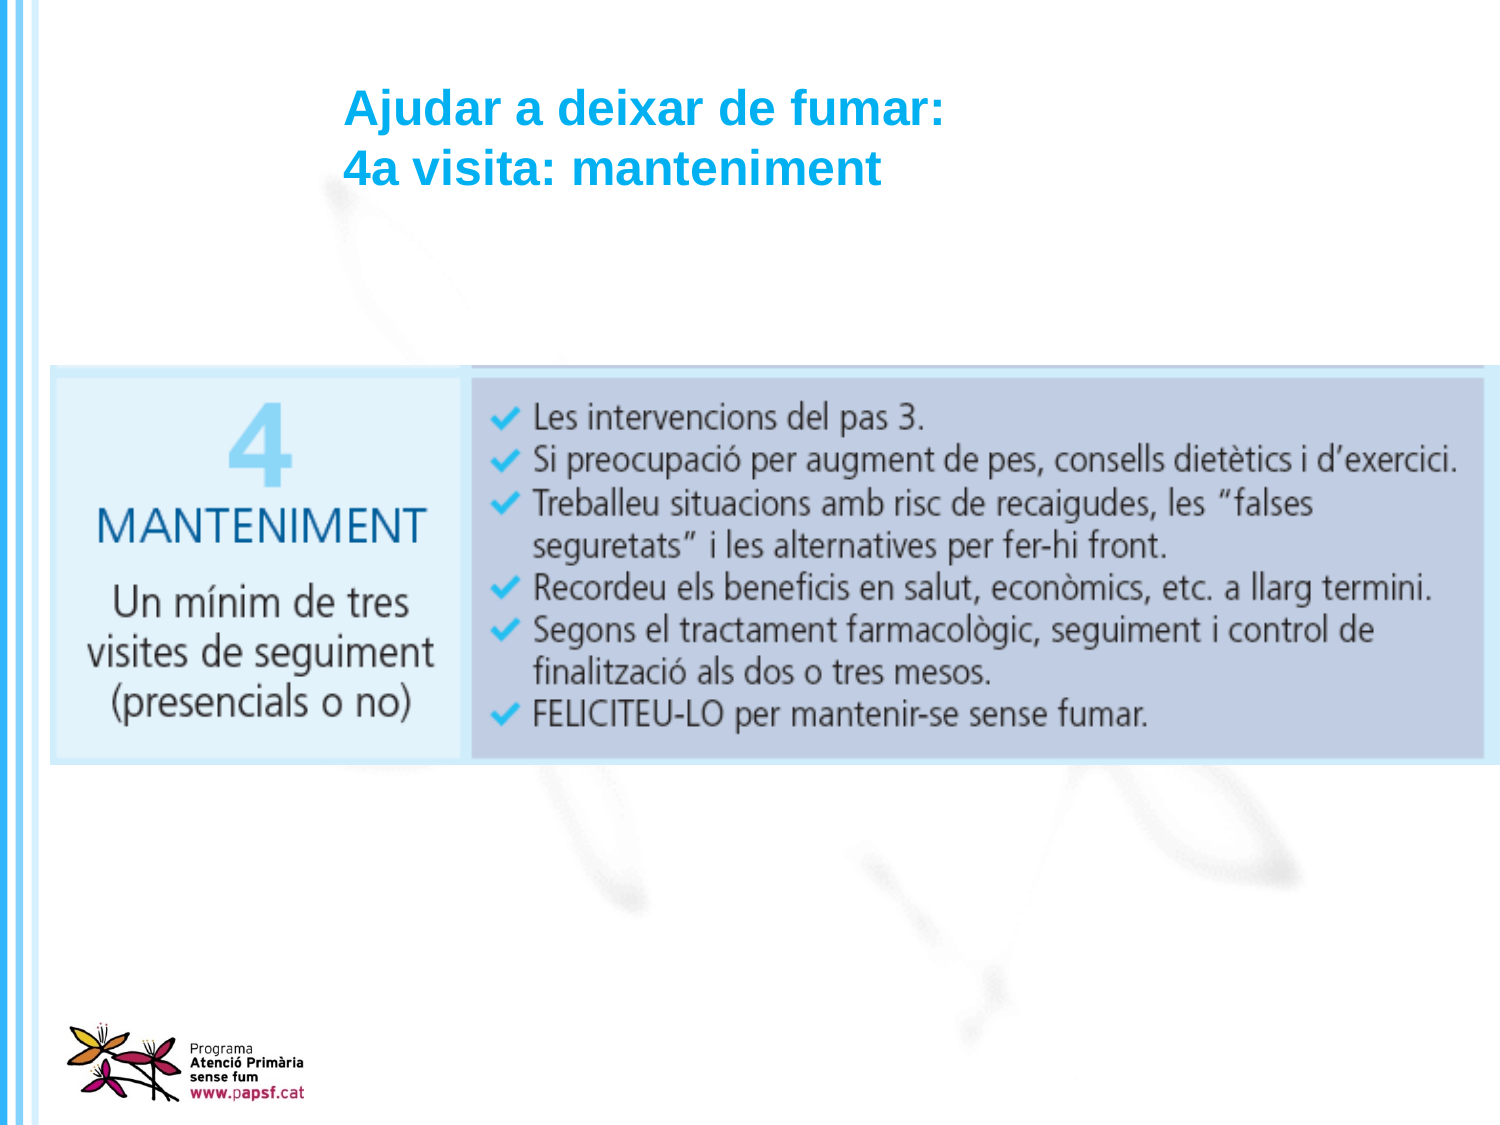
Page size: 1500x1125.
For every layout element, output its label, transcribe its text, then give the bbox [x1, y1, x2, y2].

title Ajudar a deixar de fumar: 4a visita: manteniment [328, 0, 1476, 270]
picture [50, 364, 1500, 765]
picture [66, 1021, 304, 1103]
